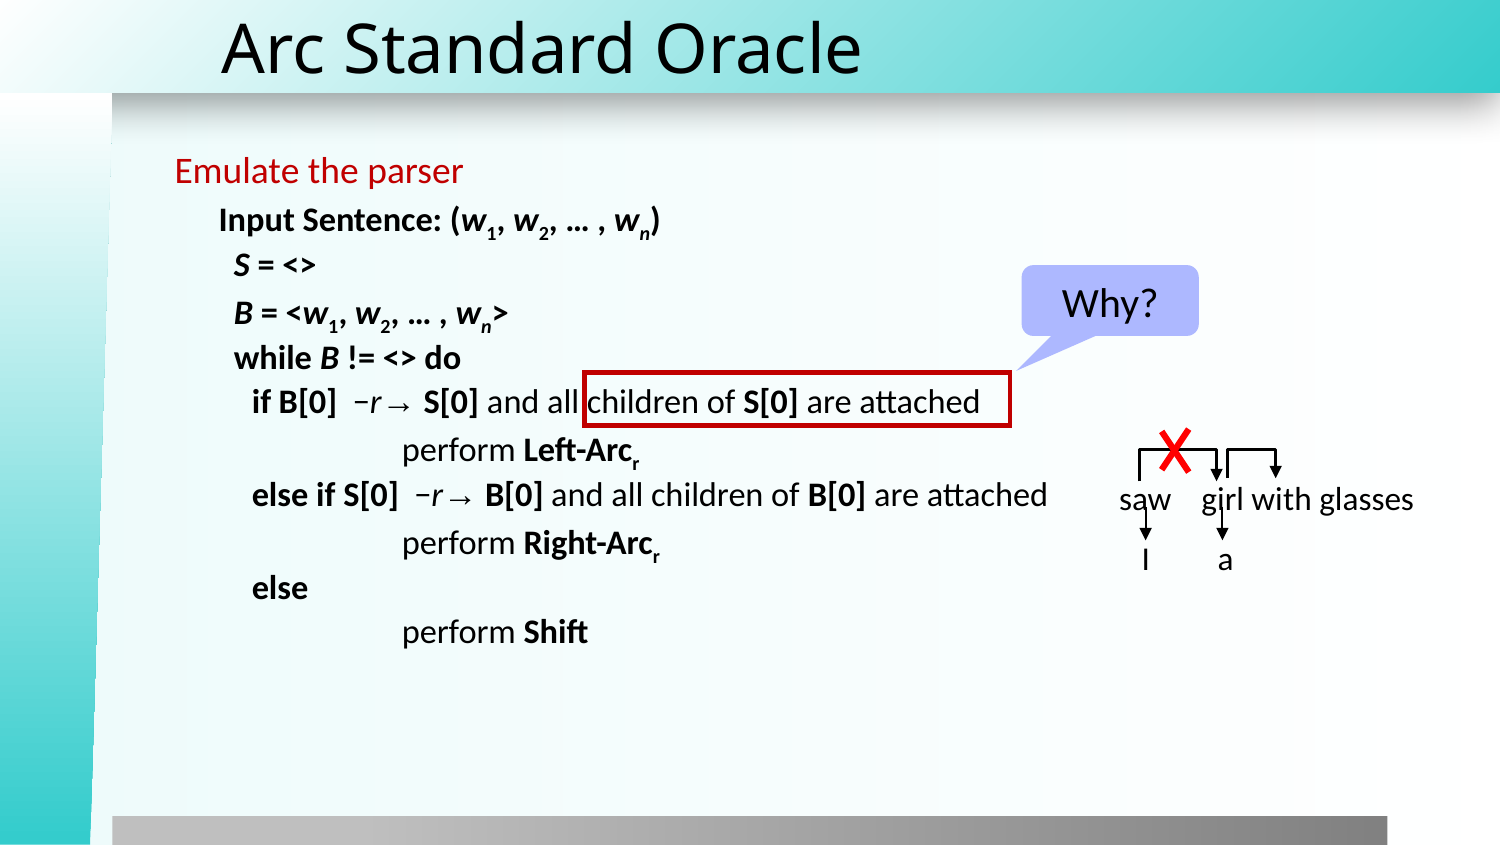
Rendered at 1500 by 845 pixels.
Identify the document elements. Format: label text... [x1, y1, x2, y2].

text_box saw girl with glasses I a [1104, 469, 1483, 584]
text_box [584, 372, 1010, 426]
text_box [1163, 431, 1188, 468]
text_box [1140, 449, 1223, 482]
text_box [1227, 449, 1282, 479]
title Arc Standard Oracle [206, 0, 1500, 94]
text_box Why? [1016, 265, 1199, 371]
list Emulate the parser Input Sentence: (w1, w2, … , wn) S = <> B = <w1, w2, … , wn> while B != <> do if B[0] −r→ S[0] and all children of S[0] are attached perform Left-Arcr else if S[0] −r→ B[0] and all children of B[0] are attached perform Right-Arcr else perform Shift [159, 138, 1081, 805]
